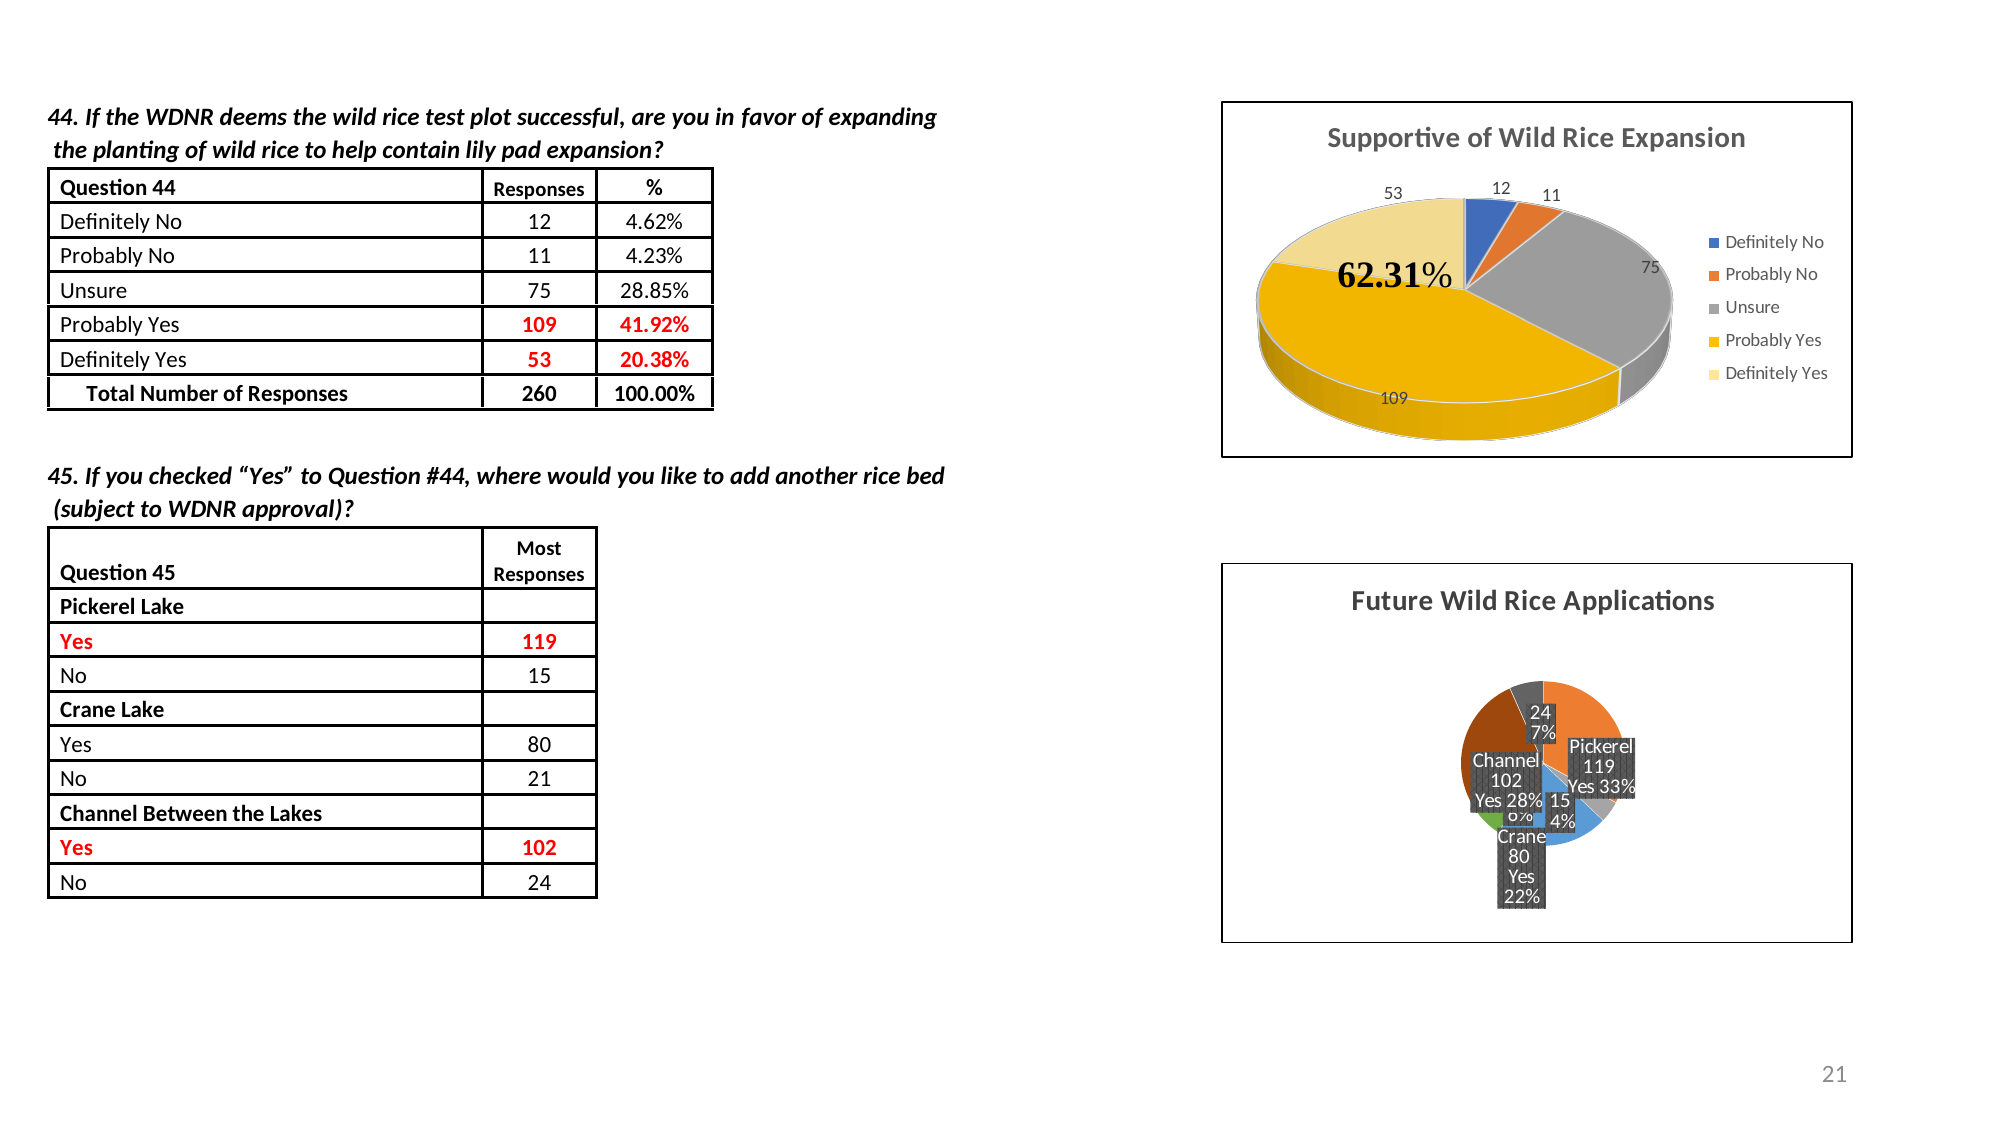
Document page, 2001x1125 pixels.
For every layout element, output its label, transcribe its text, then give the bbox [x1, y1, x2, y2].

chart [1221, 101, 1853, 458]
picture [47, 101, 1174, 948]
chart [1221, 562, 1853, 944]
slide_number 21 [1412, 1042, 1863, 1103]
